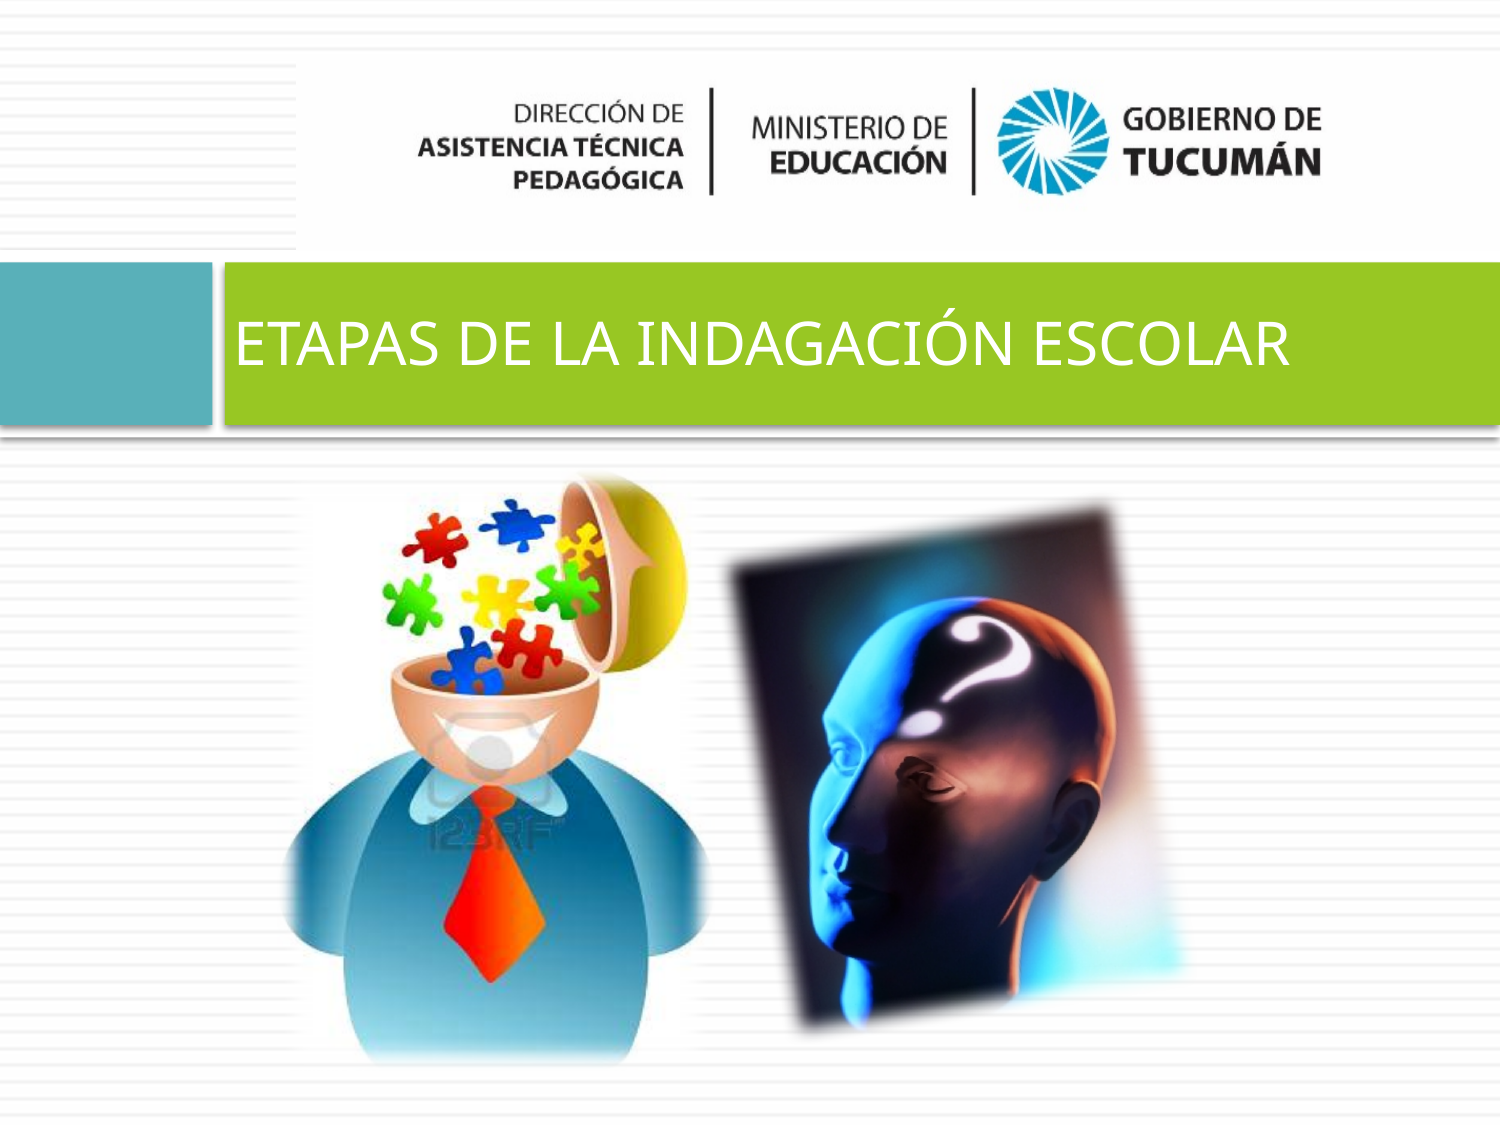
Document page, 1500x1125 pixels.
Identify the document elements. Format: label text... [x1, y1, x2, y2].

picture [295, 53, 1500, 251]
title ETAPAS DE LA INDAGACIÓN ESCOLAR [218, 172, 1500, 510]
picture [743, 513, 1167, 1022]
picture [277, 467, 715, 1071]
